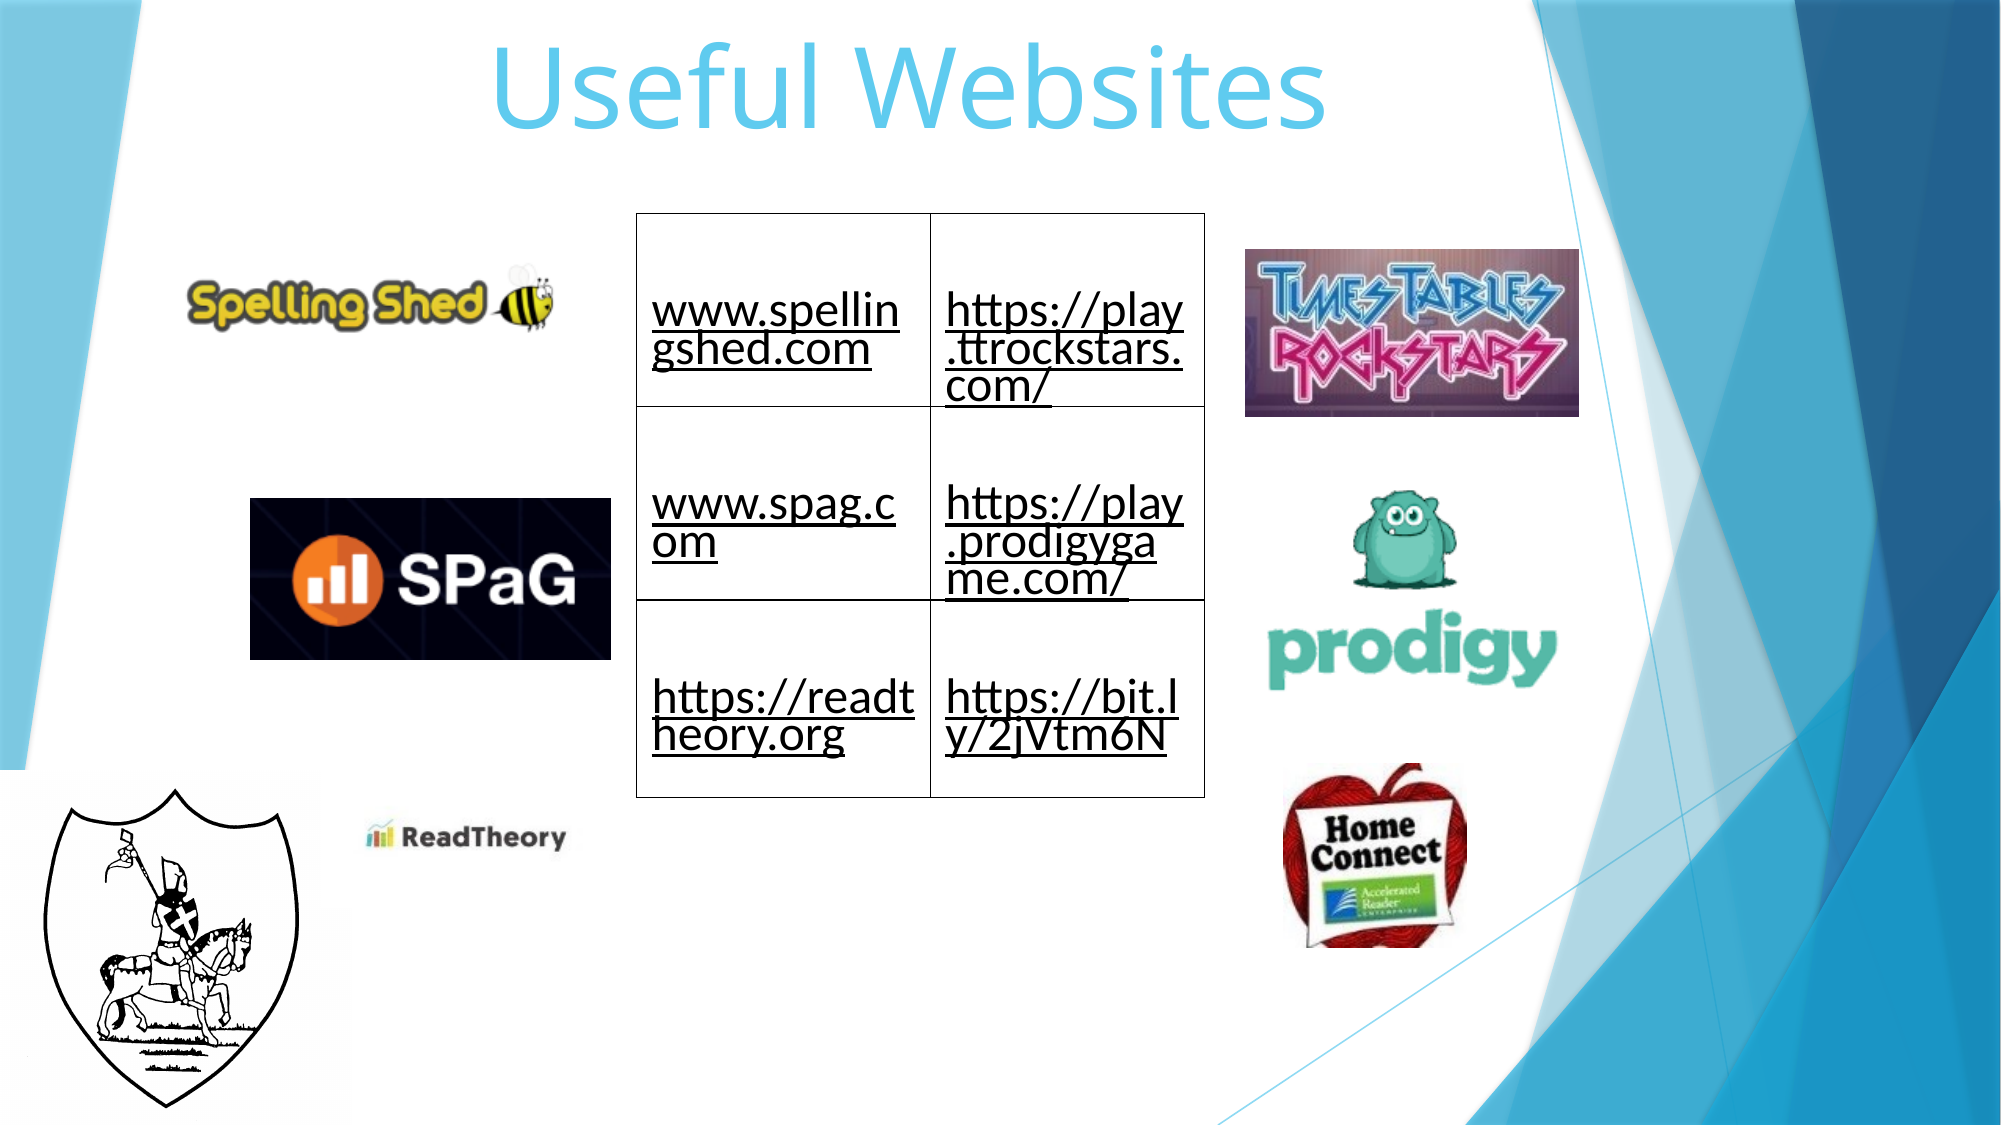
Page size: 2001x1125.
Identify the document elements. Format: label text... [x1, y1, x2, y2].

picture [249, 498, 612, 661]
picture [1254, 478, 1569, 706]
table_header www.spellingshed.com [637, 214, 930, 406]
table_cell https://bit.ly/2jVtm6N [931, 601, 1204, 797]
table_cell https://play.prodigygame.com/ [931, 407, 1204, 599]
table_header https://play.ttrockstars.com/ [931, 214, 1204, 406]
table_cell https://readtheory.org [637, 601, 930, 797]
table_cell www.spag.com [637, 407, 930, 599]
title Useful Websites [252, 17, 1566, 159]
picture [175, 257, 572, 356]
picture [1282, 762, 1467, 949]
picture [1244, 248, 1579, 417]
picture [0, 762, 612, 1125]
